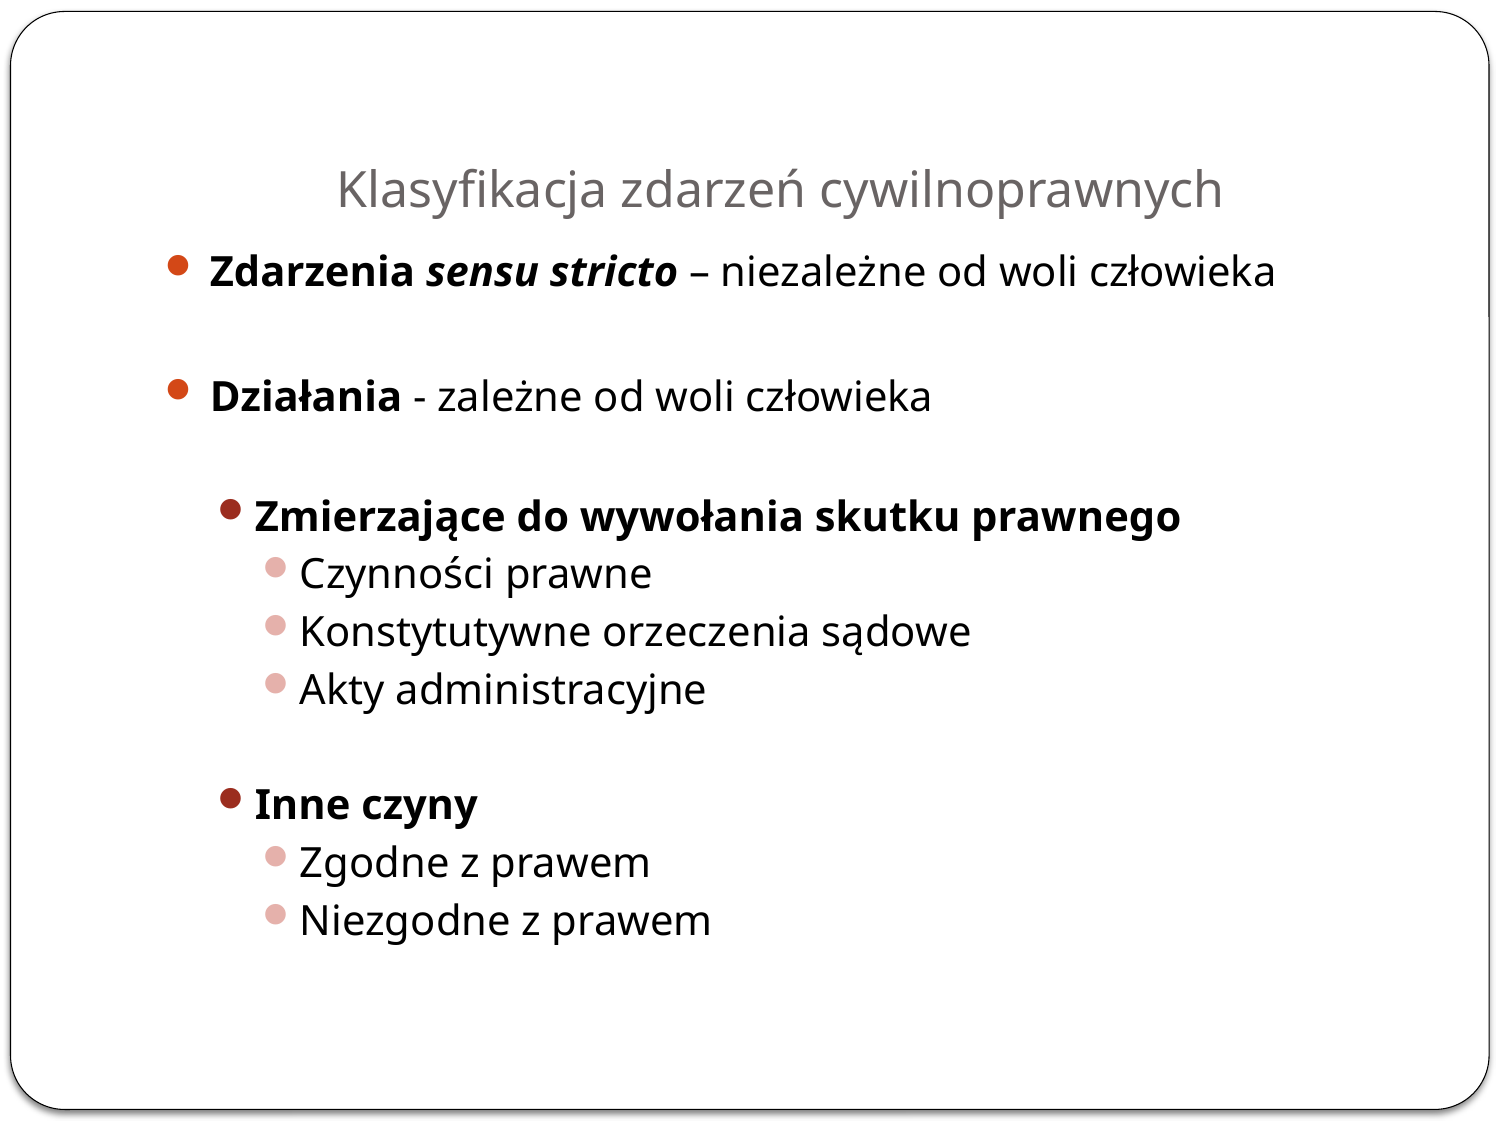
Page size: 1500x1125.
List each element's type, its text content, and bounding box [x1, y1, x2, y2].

list Zdarzenia sensu stricto – niezależne od woli człowieka Działania - zależne od woli człowieka Zmierzające do wywołania skutku prawnego Czynności prawne Konstytutywne orzeczenia sądowe Akty administracyjne Inne czyny Zgodne z prawem Niezgodne z prawem [150, 237, 1425, 988]
title Klasyfikacja zdarzeń cywilnoprawnych [150, 45, 1425, 233]
